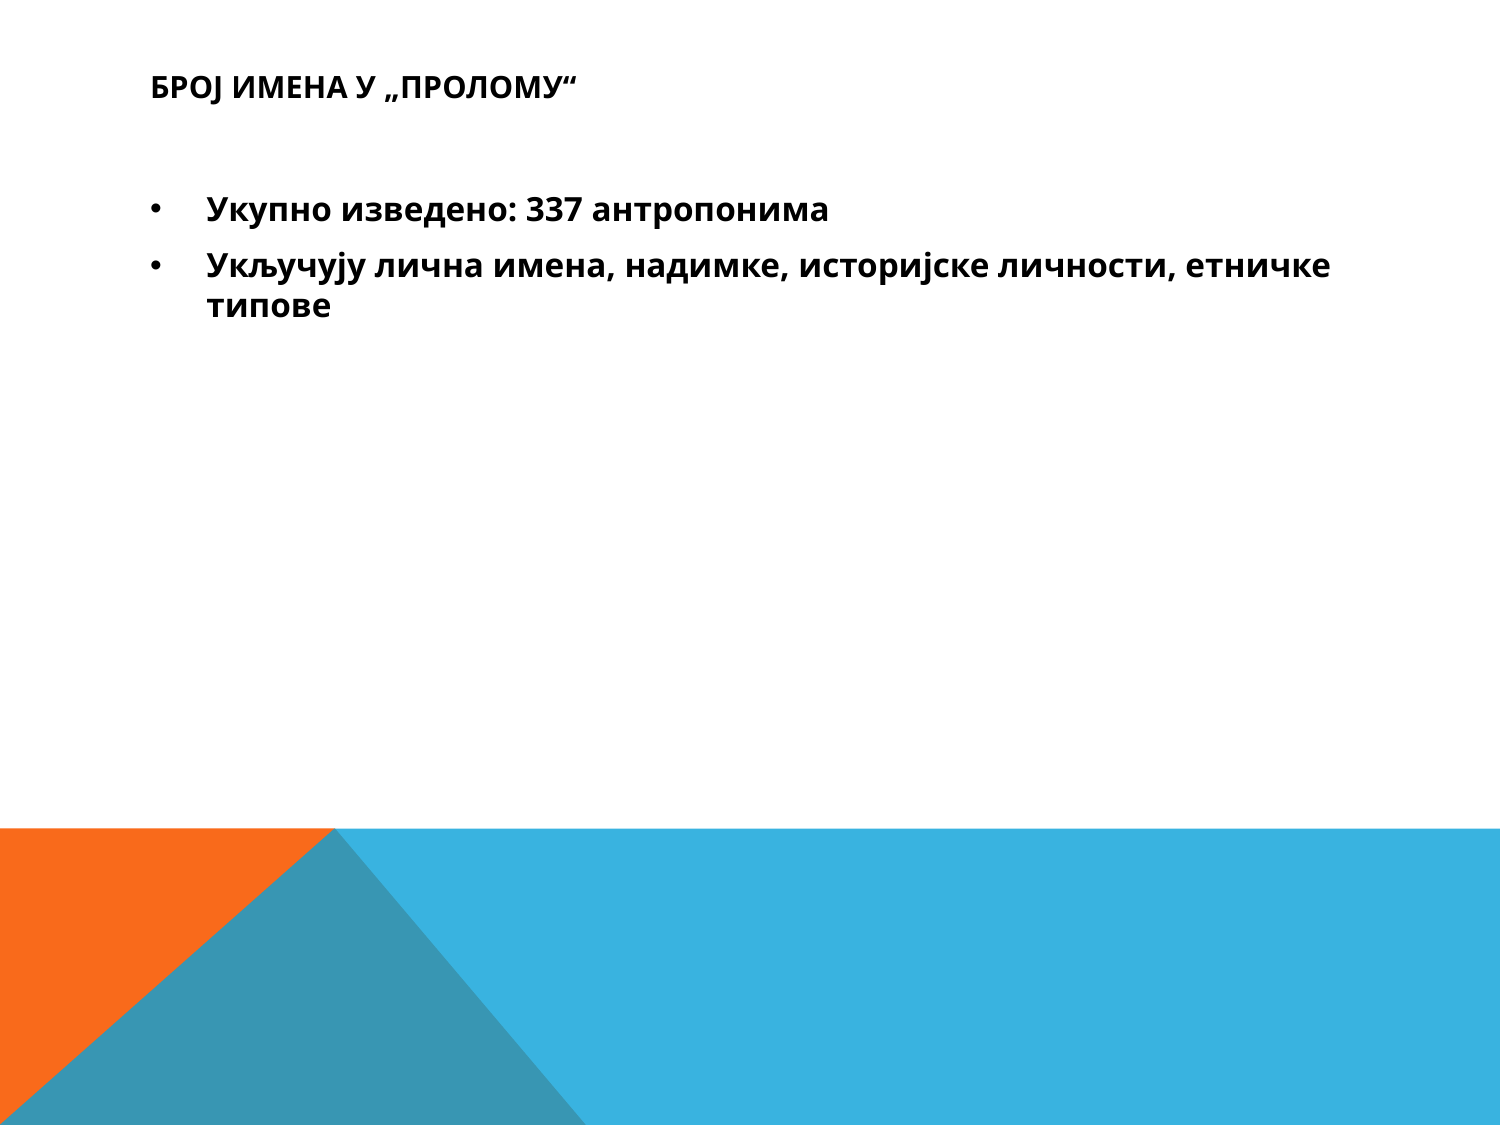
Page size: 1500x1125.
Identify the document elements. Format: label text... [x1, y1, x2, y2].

title Број имена у „Пролому“ [135, 60, 1369, 150]
list Укупно изведено: 337 антропонима Укључују лична имена, надимке, историјске личности, етничке типове [135, 180, 1369, 768]
